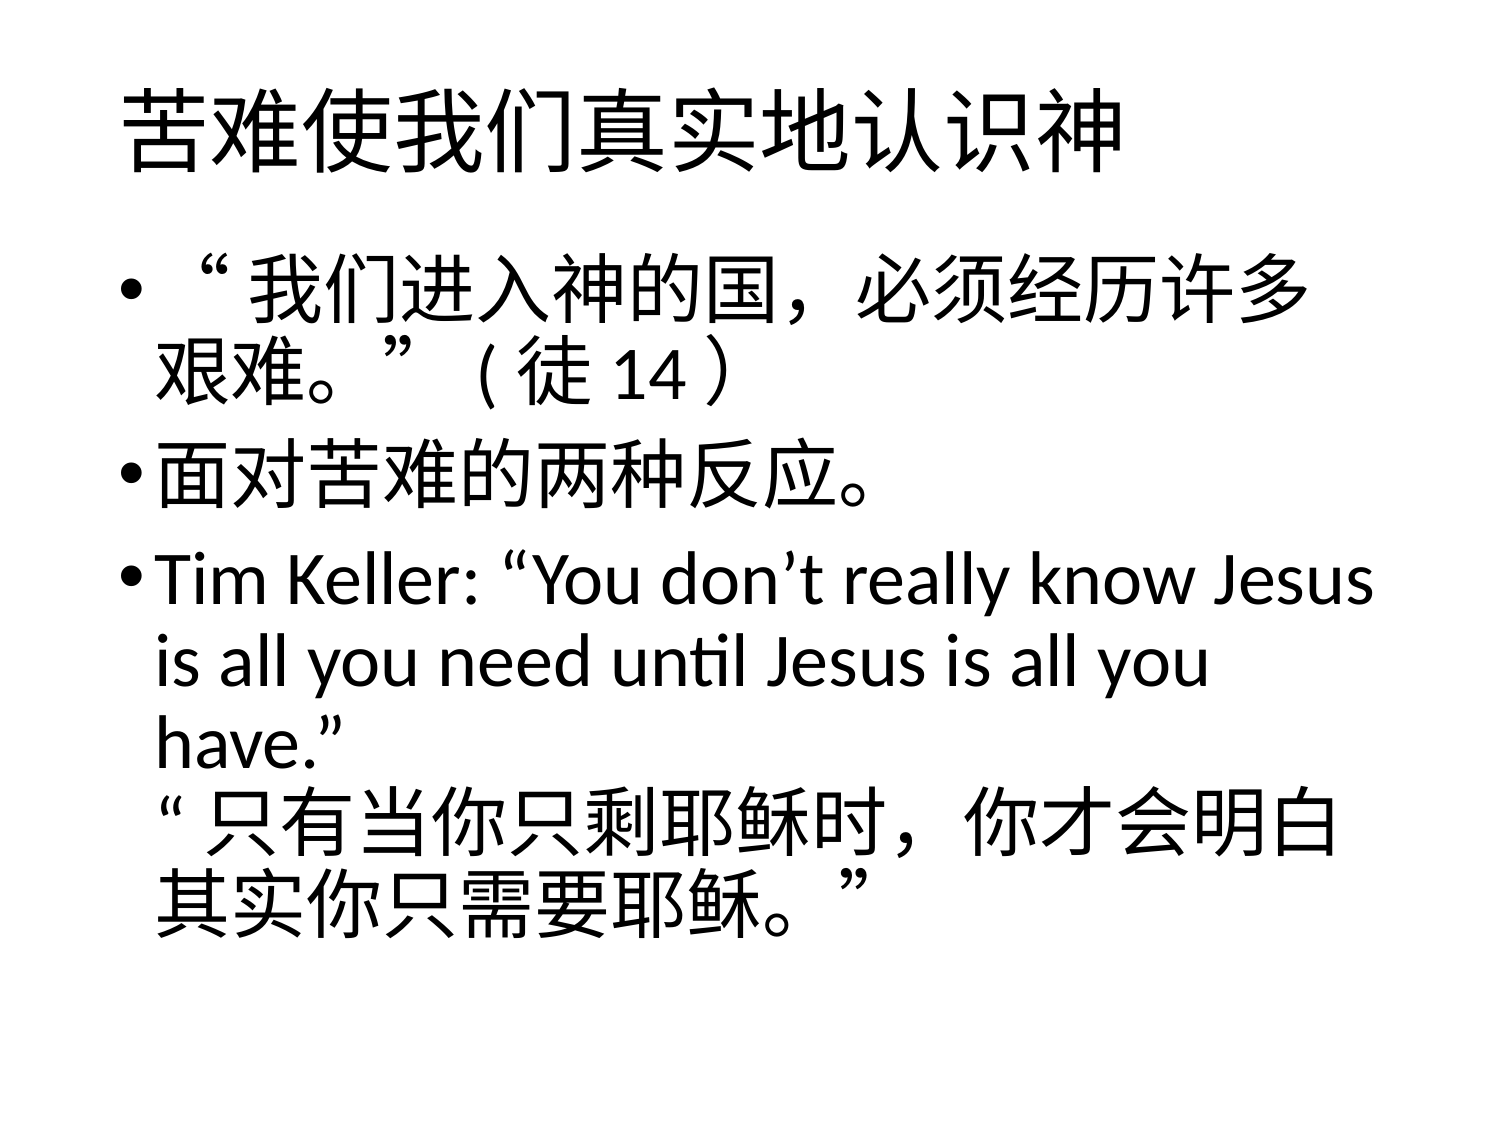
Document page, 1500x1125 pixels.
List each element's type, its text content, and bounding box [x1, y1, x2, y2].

list “我们进入神的国，必须经历许多艰难。”(徒14） 面对苦难的两种反应。 Tim Keller: “You don’t really know Jesus is all you need until Jesus is all you have.” “只有当你只剩耶稣时，你才会明白其实你只需要耶稣。” [103, 244, 1397, 959]
title 苦难使我们真实地认识神 [103, 27, 1397, 244]
